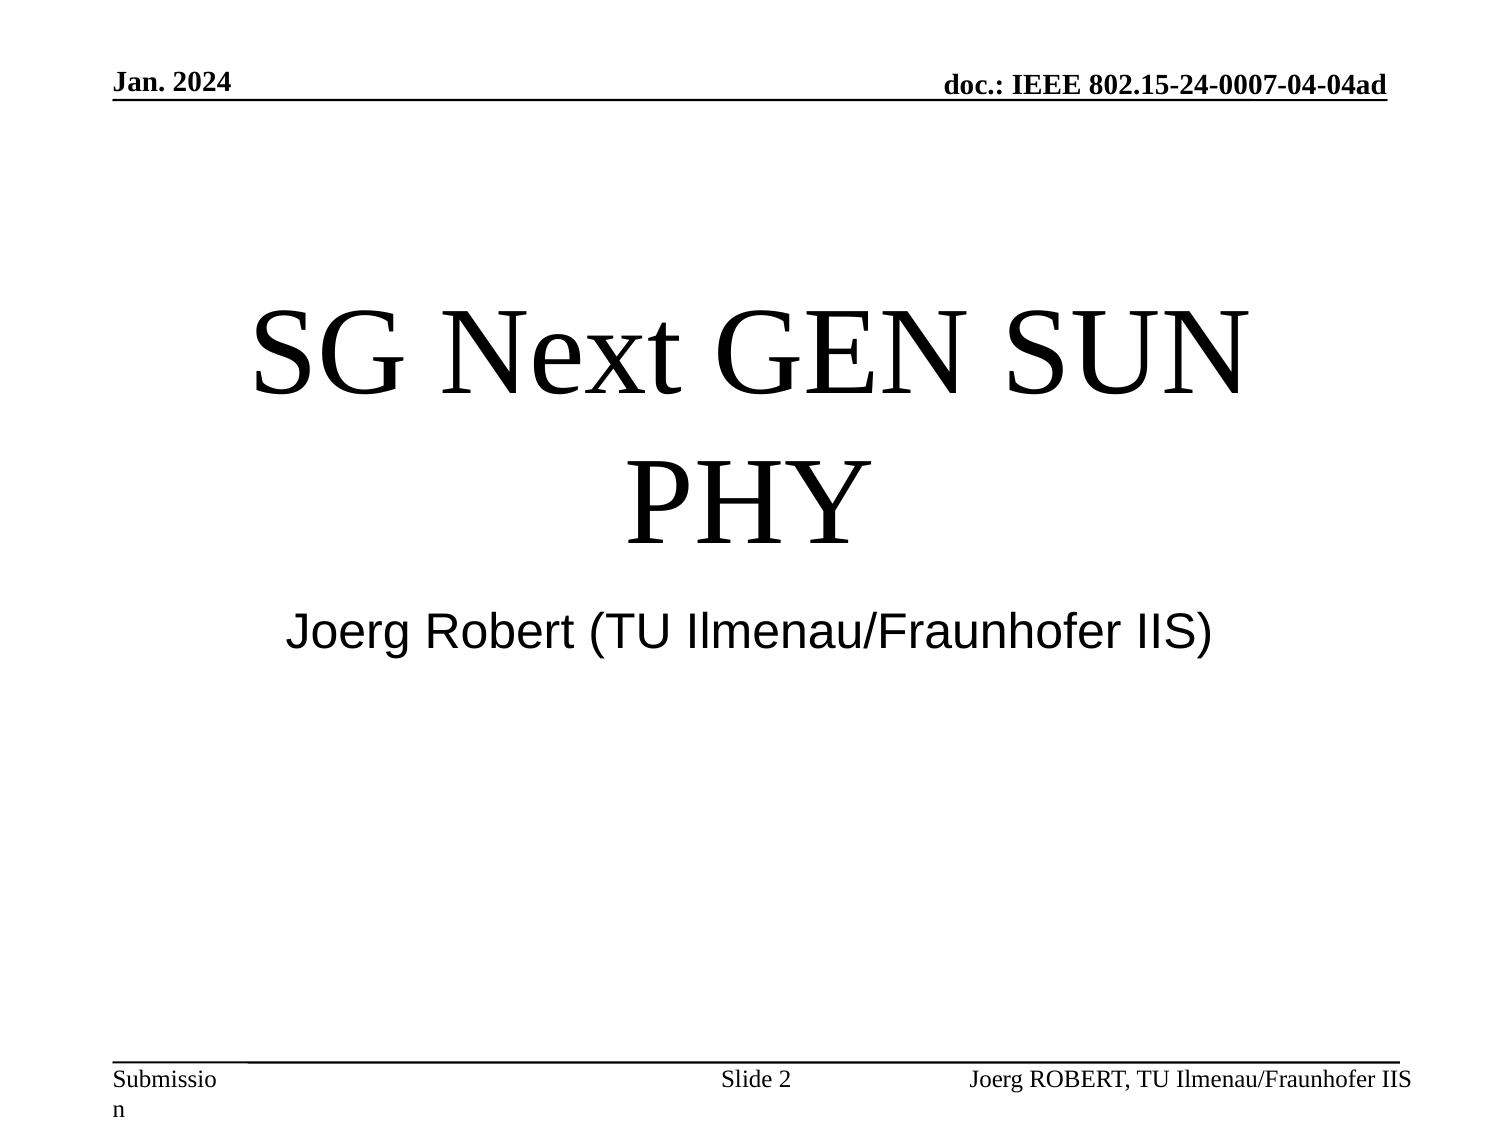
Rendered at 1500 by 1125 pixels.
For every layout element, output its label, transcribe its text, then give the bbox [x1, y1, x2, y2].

title SG Next GEN SUN PHY [187, 184, 1313, 576]
subtitle Joerg Robert (TU Ilmenau/Fraunhofer IIS) [187, 590, 1313, 863]
footer Joerg ROBERT, TU Ilmenau/Fraunhofer IIS [900, 1062, 1413, 1093]
slide_number Slide 2 [712, 1062, 800, 1093]
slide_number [112, 62, 375, 98]
